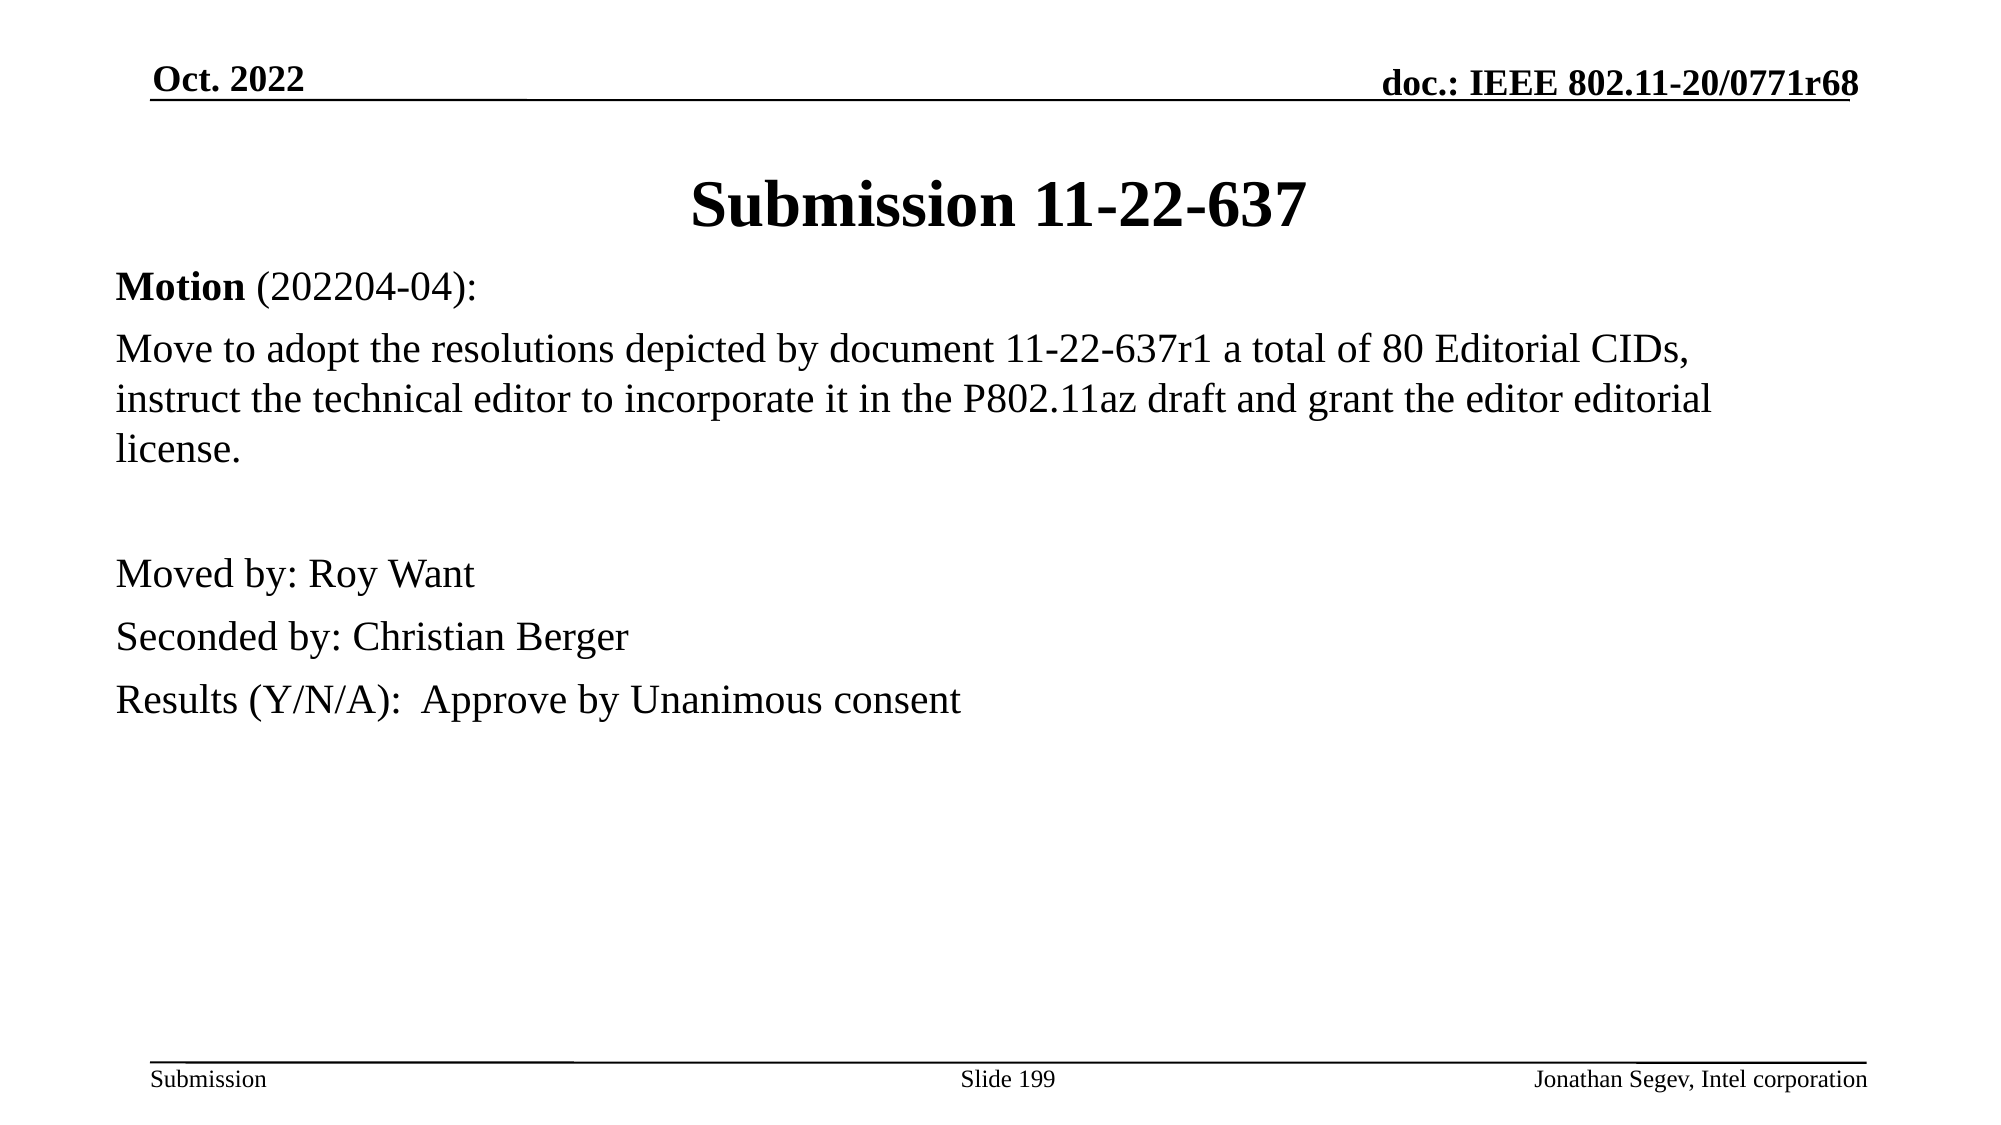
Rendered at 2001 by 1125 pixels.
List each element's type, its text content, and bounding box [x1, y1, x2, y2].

title Submission 11-22-637 [149, 112, 1850, 288]
slide_number Slide 199 [950, 1061, 1067, 1123]
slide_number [152, 54, 563, 100]
list Motion (202204-04): Move to adopt the resolutions depicted by document 11-22-637r1 a total of 80 Editorial CIDs, instruct the technical editor to incorporate it in the P802.11az draft and grant the editor editorial license. Moved by: Roy Want Seconded by: Christian Berger Results (Y/N/A): Approve by Unanimous consent [100, 250, 1801, 1008]
footer Jonathan Segev, Intel corporation [1171, 1061, 1869, 1093]
